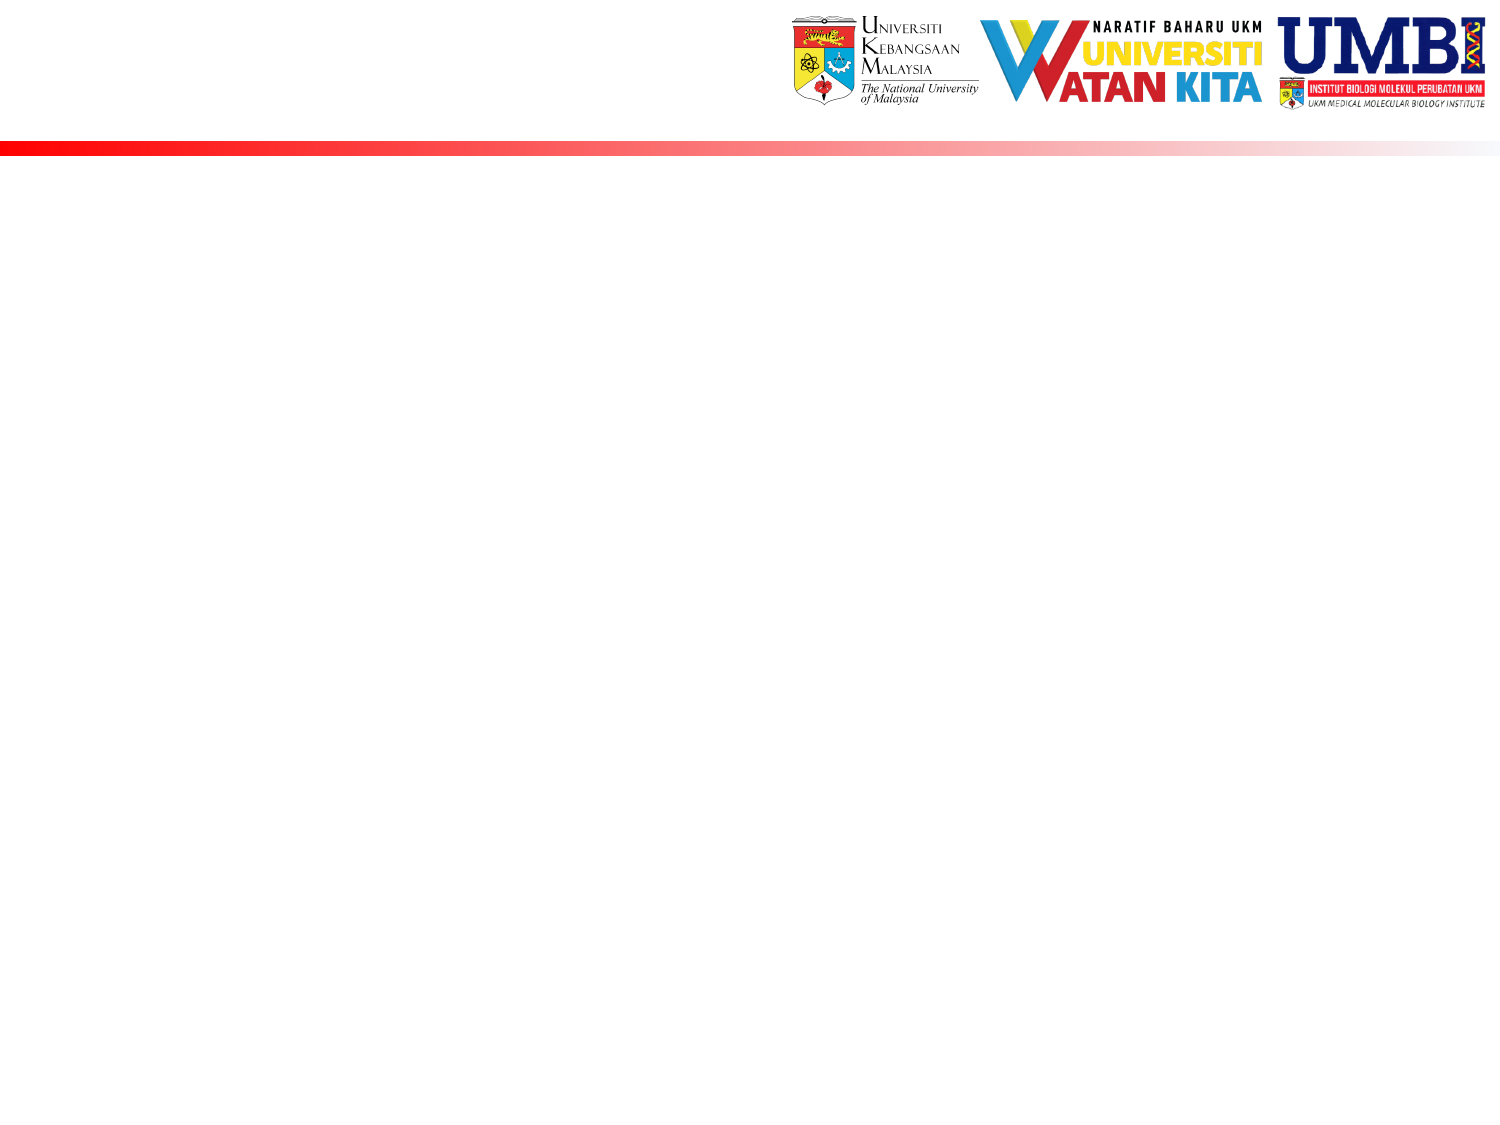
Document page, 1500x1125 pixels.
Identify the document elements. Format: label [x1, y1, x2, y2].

picture [1275, 13, 1489, 110]
picture [792, 16, 979, 106]
picture [980, 20, 1262, 102]
